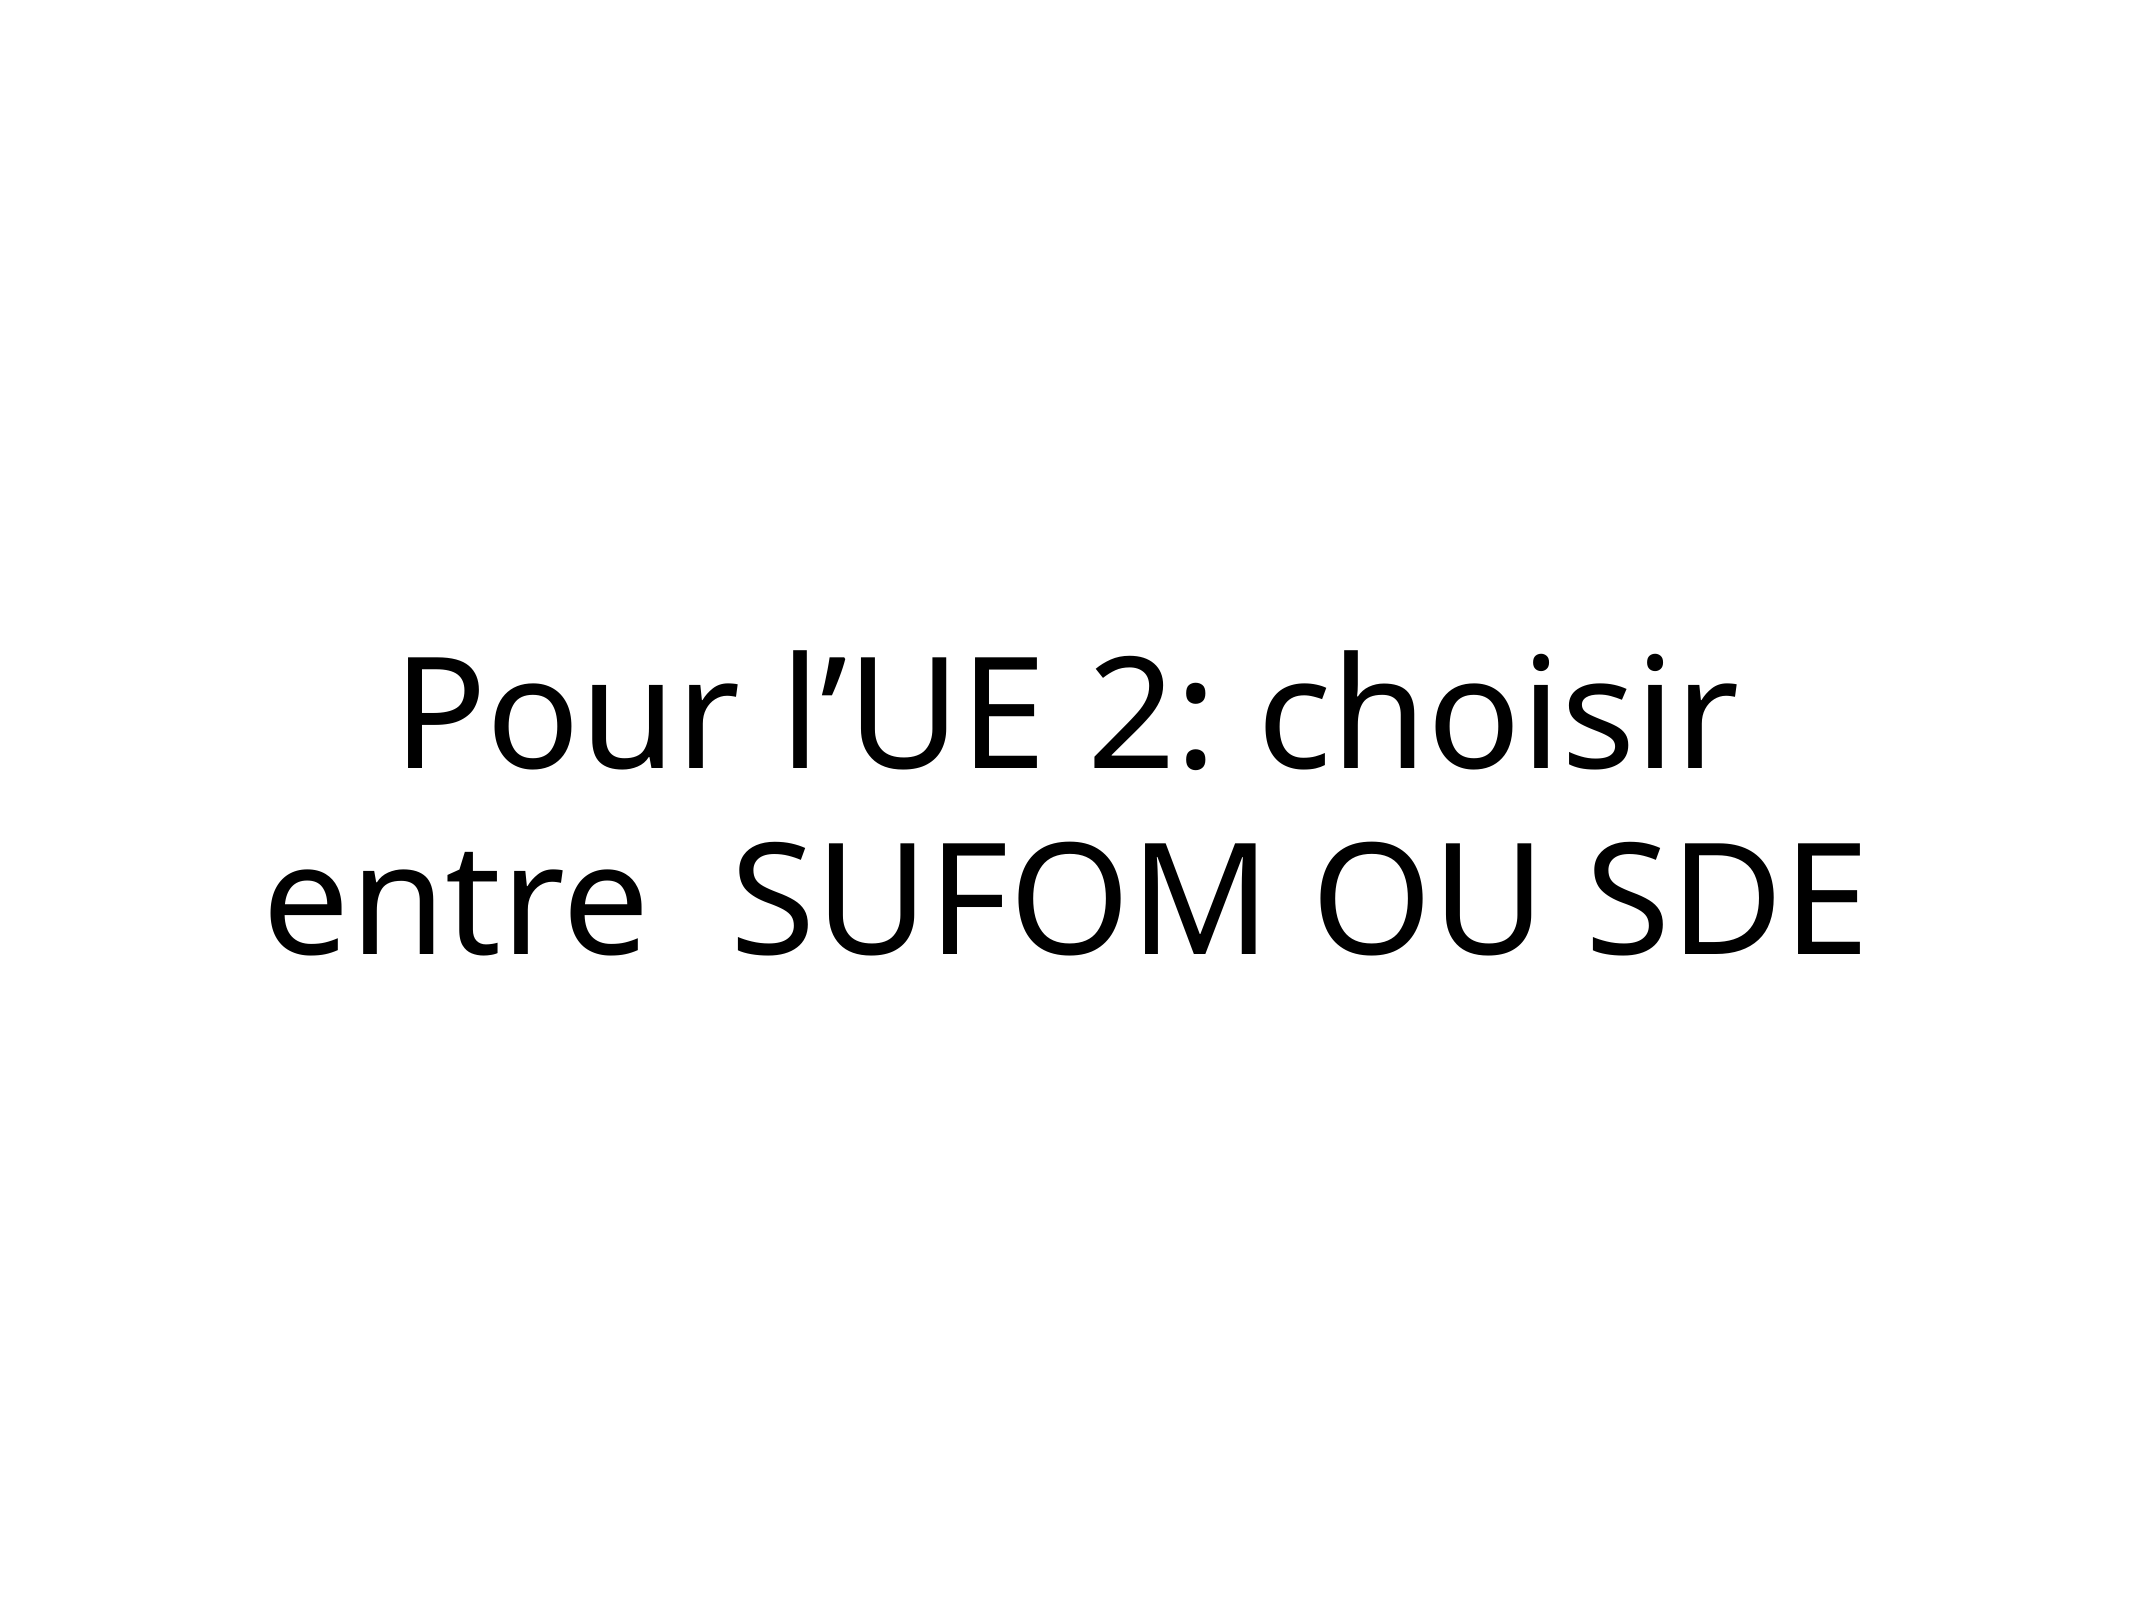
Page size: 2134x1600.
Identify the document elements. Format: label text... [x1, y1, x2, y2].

title Pour l’UE 2: choisir entre SUFOM OU SDE [207, 528, 1926, 1072]
